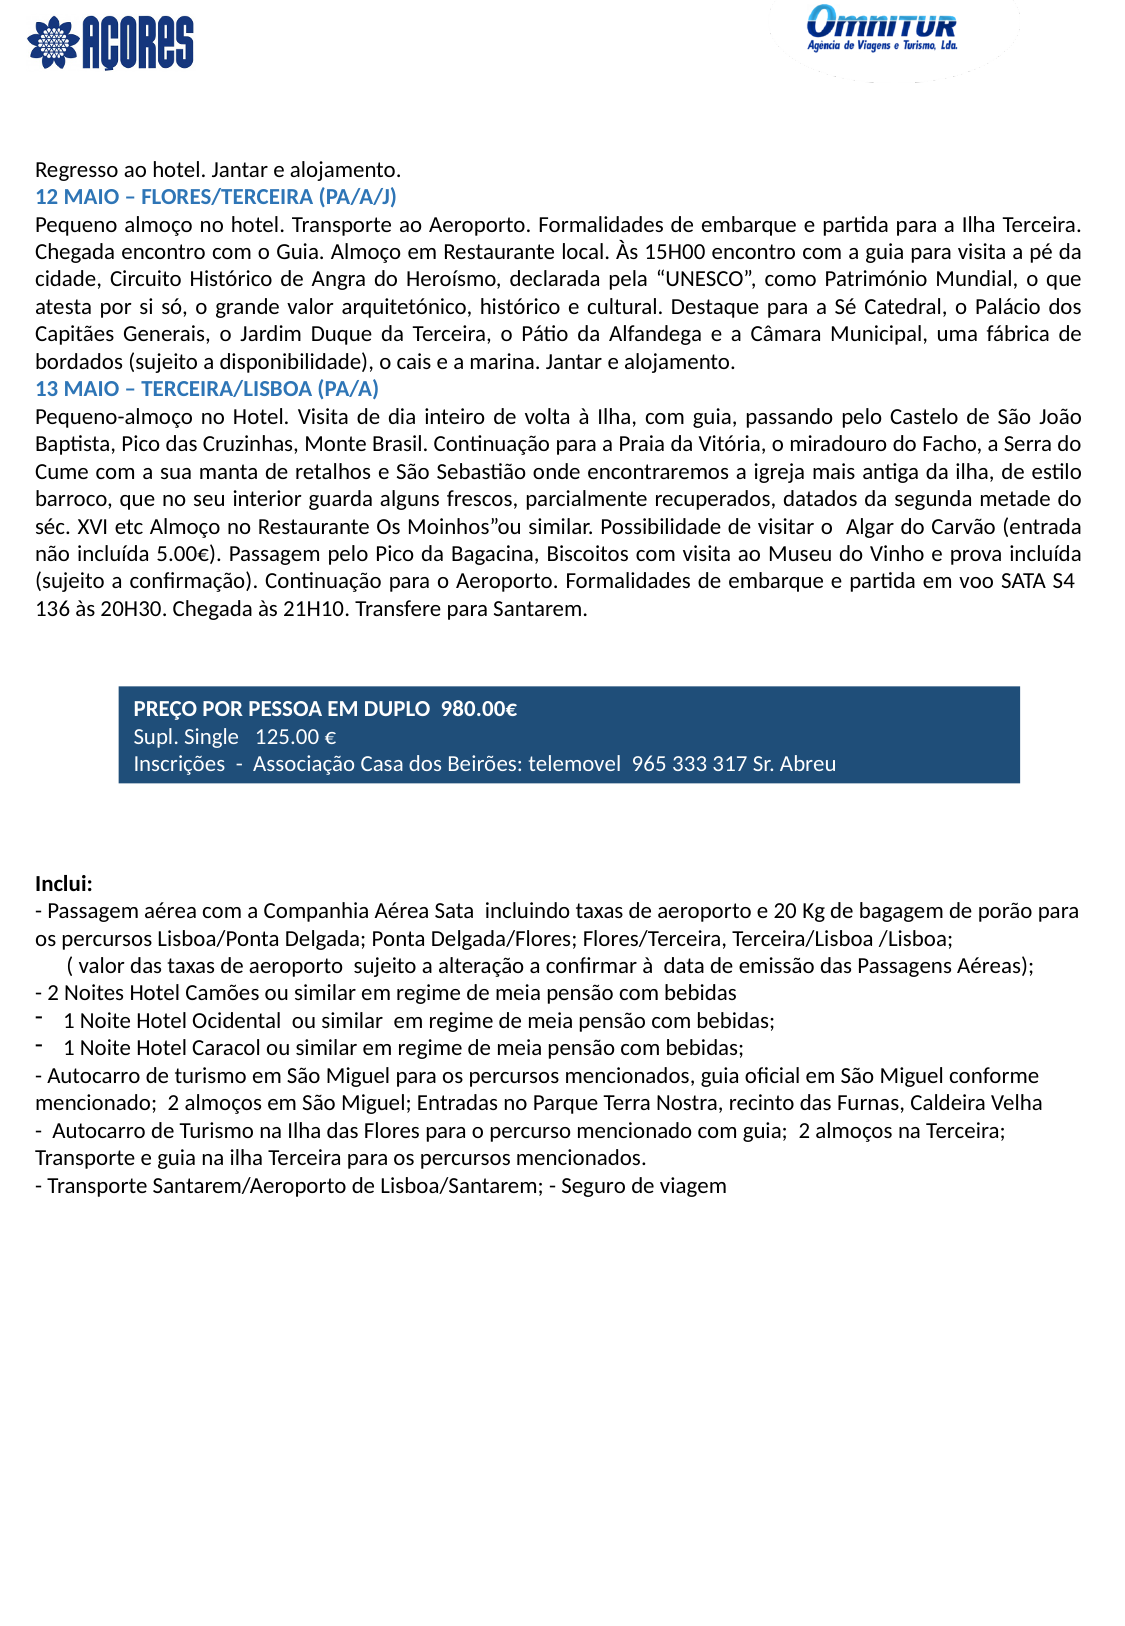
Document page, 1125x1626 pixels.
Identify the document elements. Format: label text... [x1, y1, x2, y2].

text_box PREÇO POR PESSOA EM DUPLO 980.00€ Supl. Single 125.00 € Inscrições - Associação Casa dos Beirões: telemovel 965 333 317 Sr. Abreu [118, 686, 1021, 784]
text_box Regresso ao hotel. Jantar e alojamento. 12 MAIO – FLORES/TERCEIRA (PA/A/J) Pequeno almoço no hotel. Transporte ao Aeroporto. Formalidades de embarque e partida para a Ilha Terceira. Chegada encontro com o Guia. Almoço em Restaurante local. Às 15H00 encontro com a guia para visita a pé da cidade, Circuito Histórico de Angra do Heroísmo, declarada pela “UNESCO”, como Património Mundial, o que atesta por si só, o grande valor arquitetónico, histórico e cultural. Destaque para a Sé Catedral, o Palácio dos Capitães Generais, o Jardim Duque da Terceira, o Pátio da Alfandega e a Câmara Municipal, uma fábrica de bordados (sujeito a disponibilidade), o cais e a marina. Jantar e alojamento. 13 MAIO – TERCEIRA/LISBOA (PA/A) Pequeno-almoço no Hotel. Visita de dia inteiro de volta à Ilha, com guia, passando pelo Castelo de São João Baptista, Pico das Cruzinhas, Monte Brasil. Continuação para a Praia da Vitória, o miradouro do Facho, a Serra do Cume com a sua manta de retalhos e São Sebastião onde encontraremos a igreja mais antiga da ilha, de estilo barroco, que no seu interior guarda alguns frescos, parcialmente recuperados, datados da segunda metade do séc. XVI etc Almoço no Restaurante Os Moinhos”ou similar. Possibilidade de visitar o Algar do Carvão (entrada não incluída 5.00€). Passagem pelo Pico da Bagacina, Biscoitos com visita ao Museu do Vinho e prova incluída (sujeito a confirmação). Continuação para o Aeroporto. Formalidades de embarque e partida em voo SATA S4 136 às 20H30. Chegada às 21H10. Transfere para Santarem. Inclui: - Passagem aérea com a Companhia Aérea Sata incluindo taxas de aeroporto e 20 Kg de bagagem de porão para os percursos Lisboa/Ponta Delgada; Ponta Delgada/Flores; Flores/Terceira, Terceira/Lisboa /Lisboa; ( valor das taxas de aeroporto sujeito a alteração a confirmar à data de emissão das Passagens Aéreas); - 2 Noites Hotel Camões ou similar em regime de meia pensão com bebidas 1 Noite Hotel Ocidental ou similar em regime de meia pensão com bebidas; 1 Noite Hotel Caracol ou similar em regime de meia pensão com bebidas; - Autocarro de turismo em São Miguel para os percursos mencionados, guia oficial em São Miguel conforme mencionado; 2 almoços em São Miguel; Entradas no Parque Terra Nostra, recinto das Furnas, Caldeira Velha - Autocarro de Turismo na Ilha das Flores para o percurso mencionado com guia; 2 almoços na Terceira; Transporte e guia na ilha Terceira para os percursos mencionados. - Transporte Santarem/Aeroporto de Lisboa/Santarem; - Seguro de viagem [20, 134, 1099, 1315]
picture [767, 0, 1020, 83]
picture [26, 13, 196, 72]
